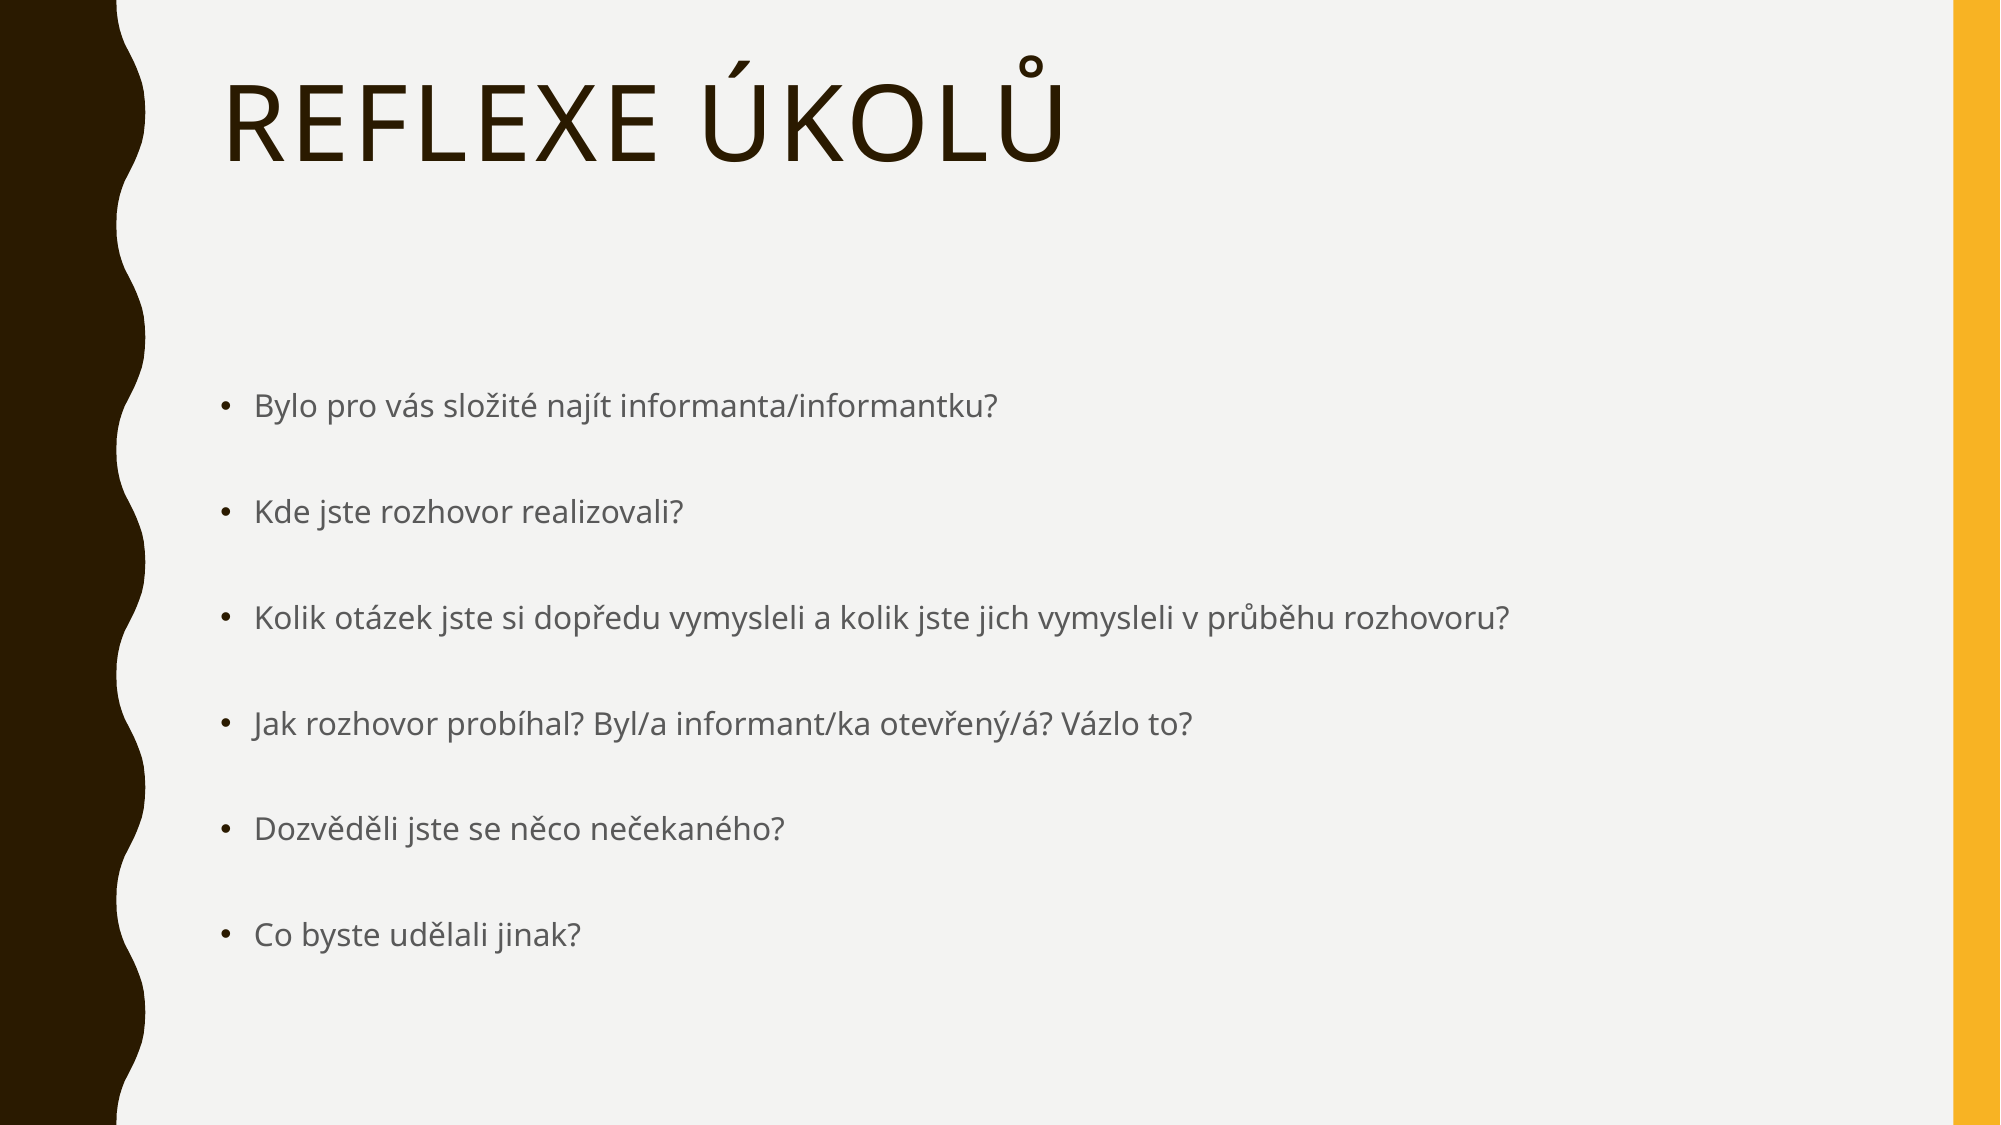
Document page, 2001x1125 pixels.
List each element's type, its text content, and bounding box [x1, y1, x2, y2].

list Bylo pro vás složité najít informanta/informantku? Kde jste rozhovor realizovali? Kolik otázek jste si dopředu vymysleli a kolik jste jich vymysleli v průběhu rozhovoru? Jak rozhovor probíhal? Byl/a informant/ka otevřený/á? Vázlo to? Dozvěděli jste se něco nečekaného? Co byste udělali jinak? [205, 375, 1875, 965]
title Reflexe úkolů [205, 62, 1875, 308]
